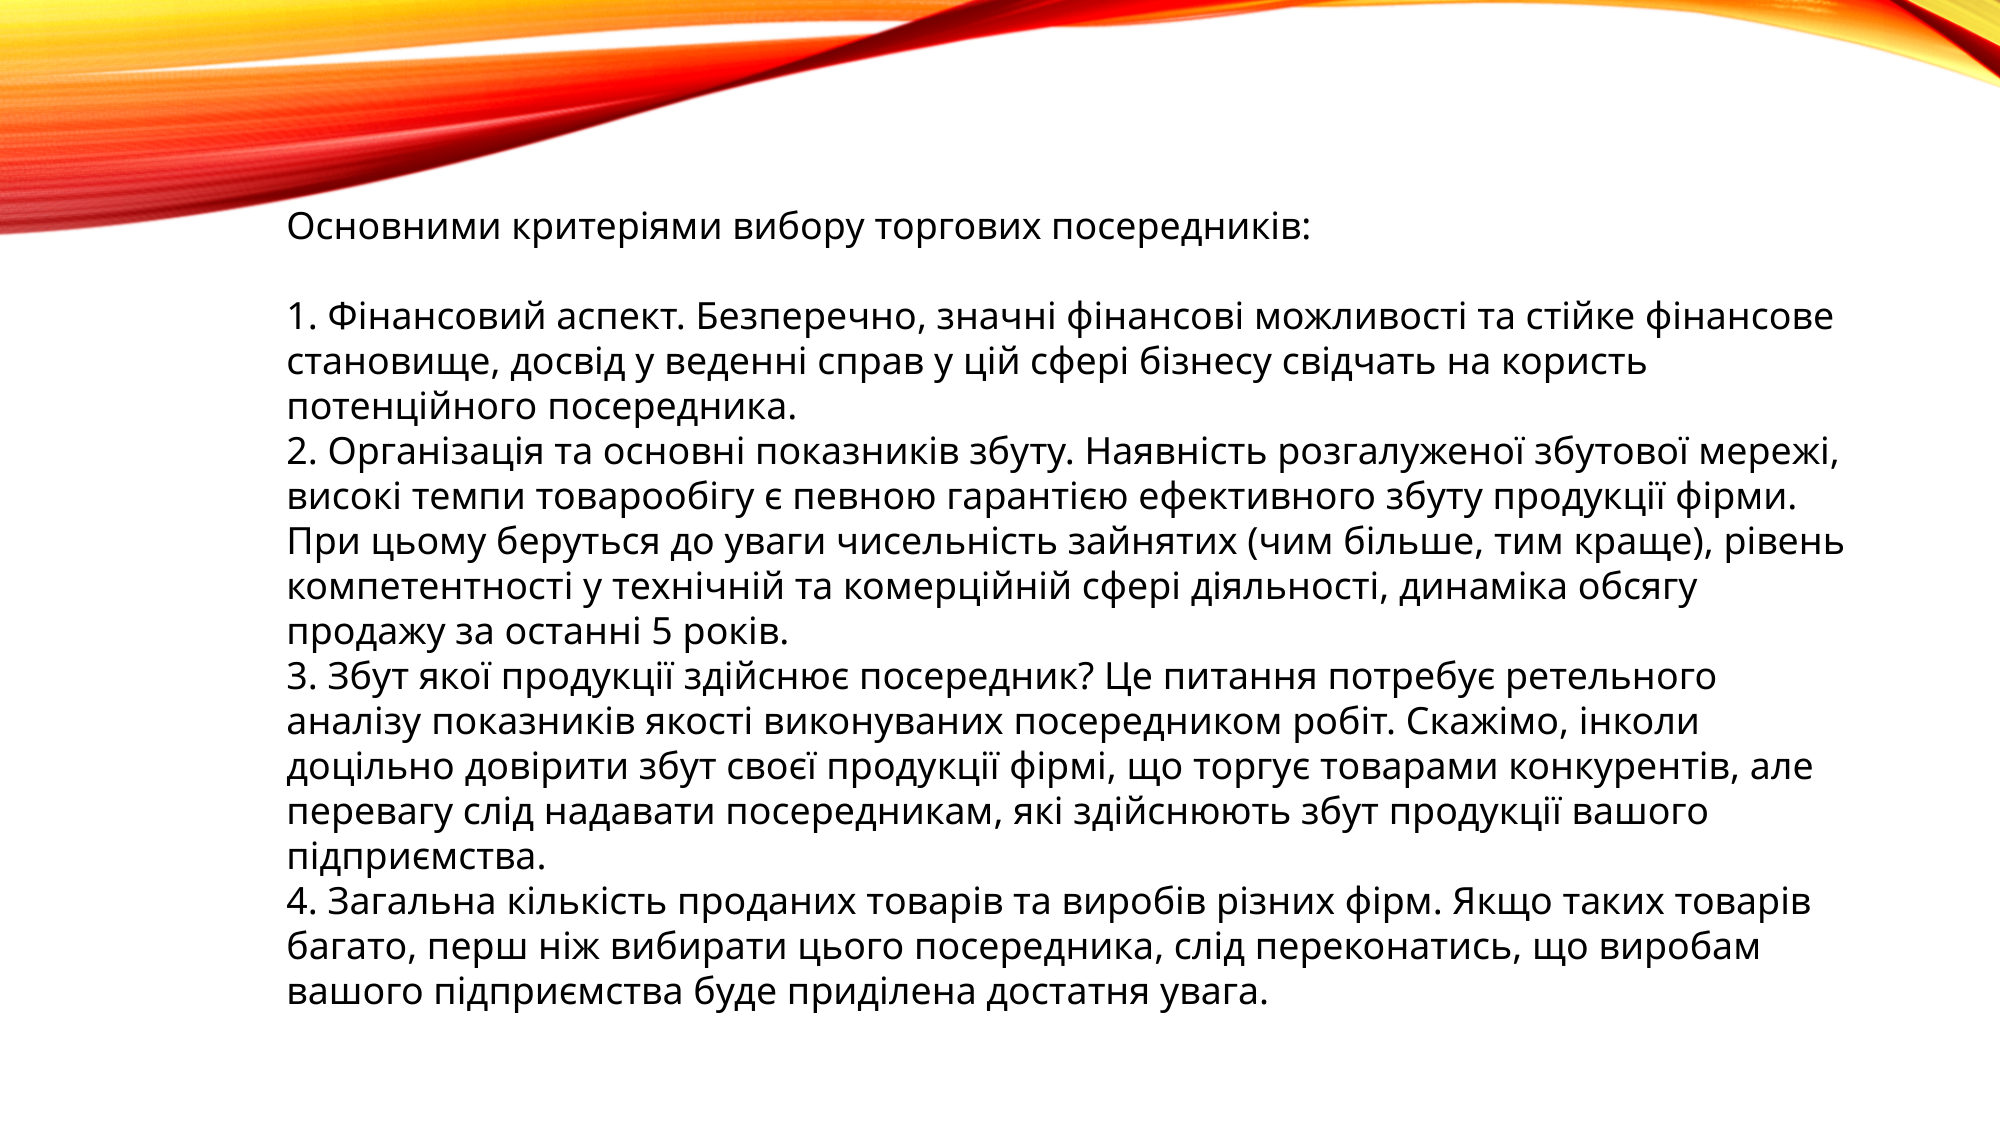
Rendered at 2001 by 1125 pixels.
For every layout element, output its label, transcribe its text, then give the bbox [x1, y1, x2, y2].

text_box Основними критеріями вибору торгових посередників: 1. Фінансовий аспект. Безперечно, значні фінансові можливості та стійке фінансове становище, досвід у веденні справ у цій сфері бізнесу свідчать на користь потенційного посередника. 2. Організація та основні показників збуту. Наявність розгалуженої збутової мережі, високі темпи товарообігу є певною гарантією ефективного збуту продукції фірми. При цьому беруться до уваги чисельність зайнятих (чим більше, тим краще), рівень компетентності у технічній та комерційній сфері діяльності, динаміка обсягу продажу за останні 5 років. 3. Збут якої продукції здійснює посередник? Це питання потребує ретельного аналізу показників якості виконуваних посередником робіт. Скажімо, інколи доцільно довірити збут своєї продукції фірмі, що торгує товарами конкурентів, але перевагу слід надавати посередникам, які здійснюють збут продукції вашого підприємства. 4. Загальна кількість проданих товарів та виробів різних фірм. Якщо таких товарів багато, перш ніж вибирати цього посередника, слід переконатись, що виробам вашого підприємства буде приділена достатня увага. [271, 194, 1867, 1020]
picture [0, 0, 2000, 237]
